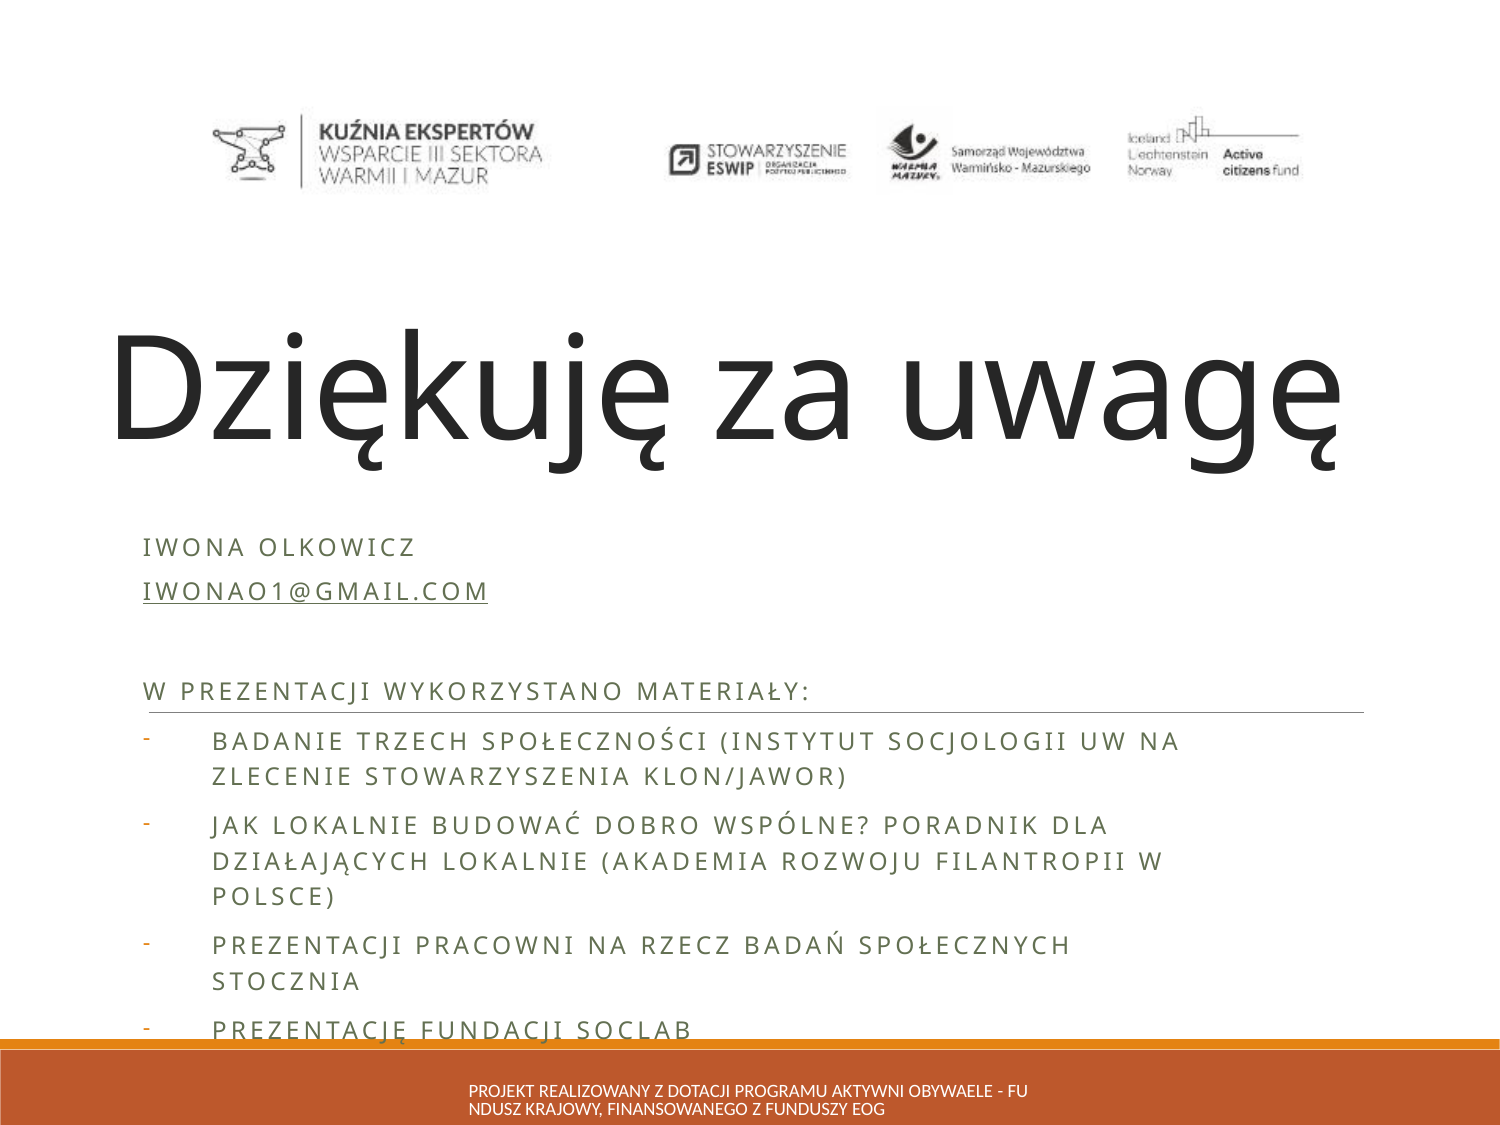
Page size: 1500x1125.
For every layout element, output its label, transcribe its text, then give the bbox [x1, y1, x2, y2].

list Iwona Olkowicz iwonao1@gmail.com W prezentacji wykorzystano materiały: Badanie Trzech Społeczności (Instytut Socjologii UW na zlecenie Stowarzyszenia KLON/JAWOR) Jak lokalnie budować dobro wspólne? Poradnik dla działających lokalnie (Akademia Rozwoju Filantropii w Polsce) Prezentacji Pracowni na rzecz Badań Społecznych STOCZNIA Prezentację Fundacji SocLab [127, 528, 1234, 1060]
footer Projekt realizowany z dotacji programu Aktywni Obywaele - Fundusz Krajowy, finansowanego z Funduszy EOG [453, 1059, 1047, 1120]
title Dziękuję za uwagę [89, 309, 1450, 651]
picture [138, 31, 1363, 228]
